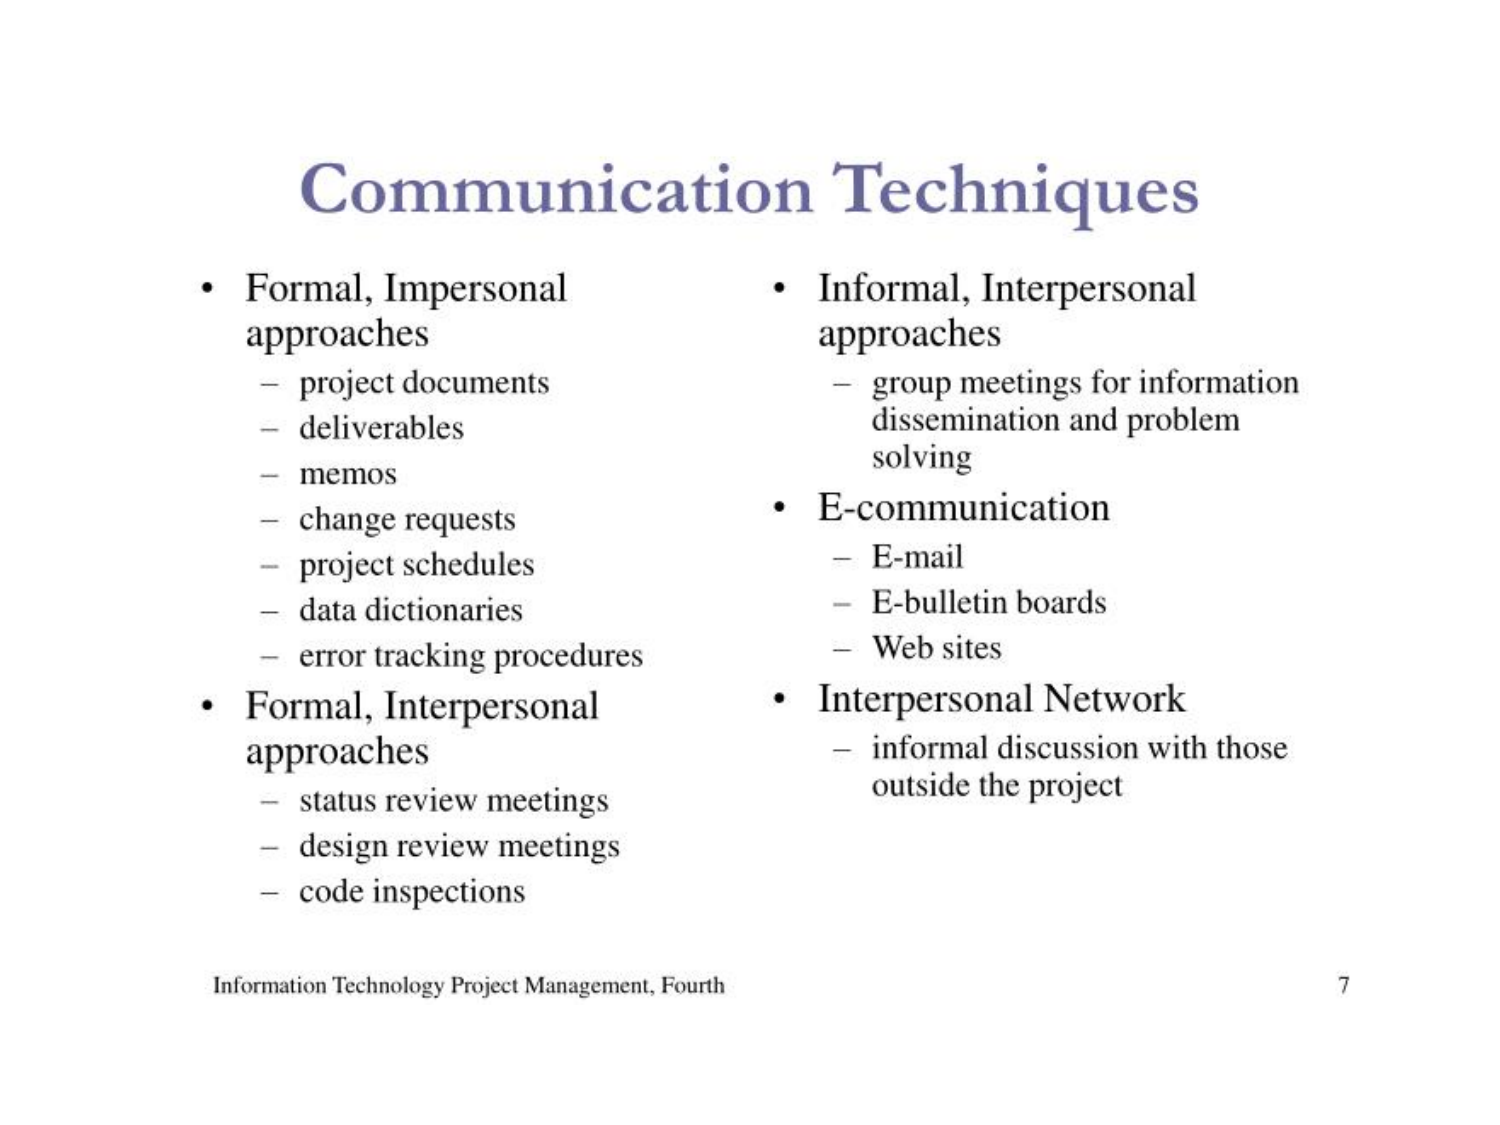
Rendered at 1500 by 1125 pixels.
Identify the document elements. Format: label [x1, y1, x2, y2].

list [137, 74, 1363, 1006]
